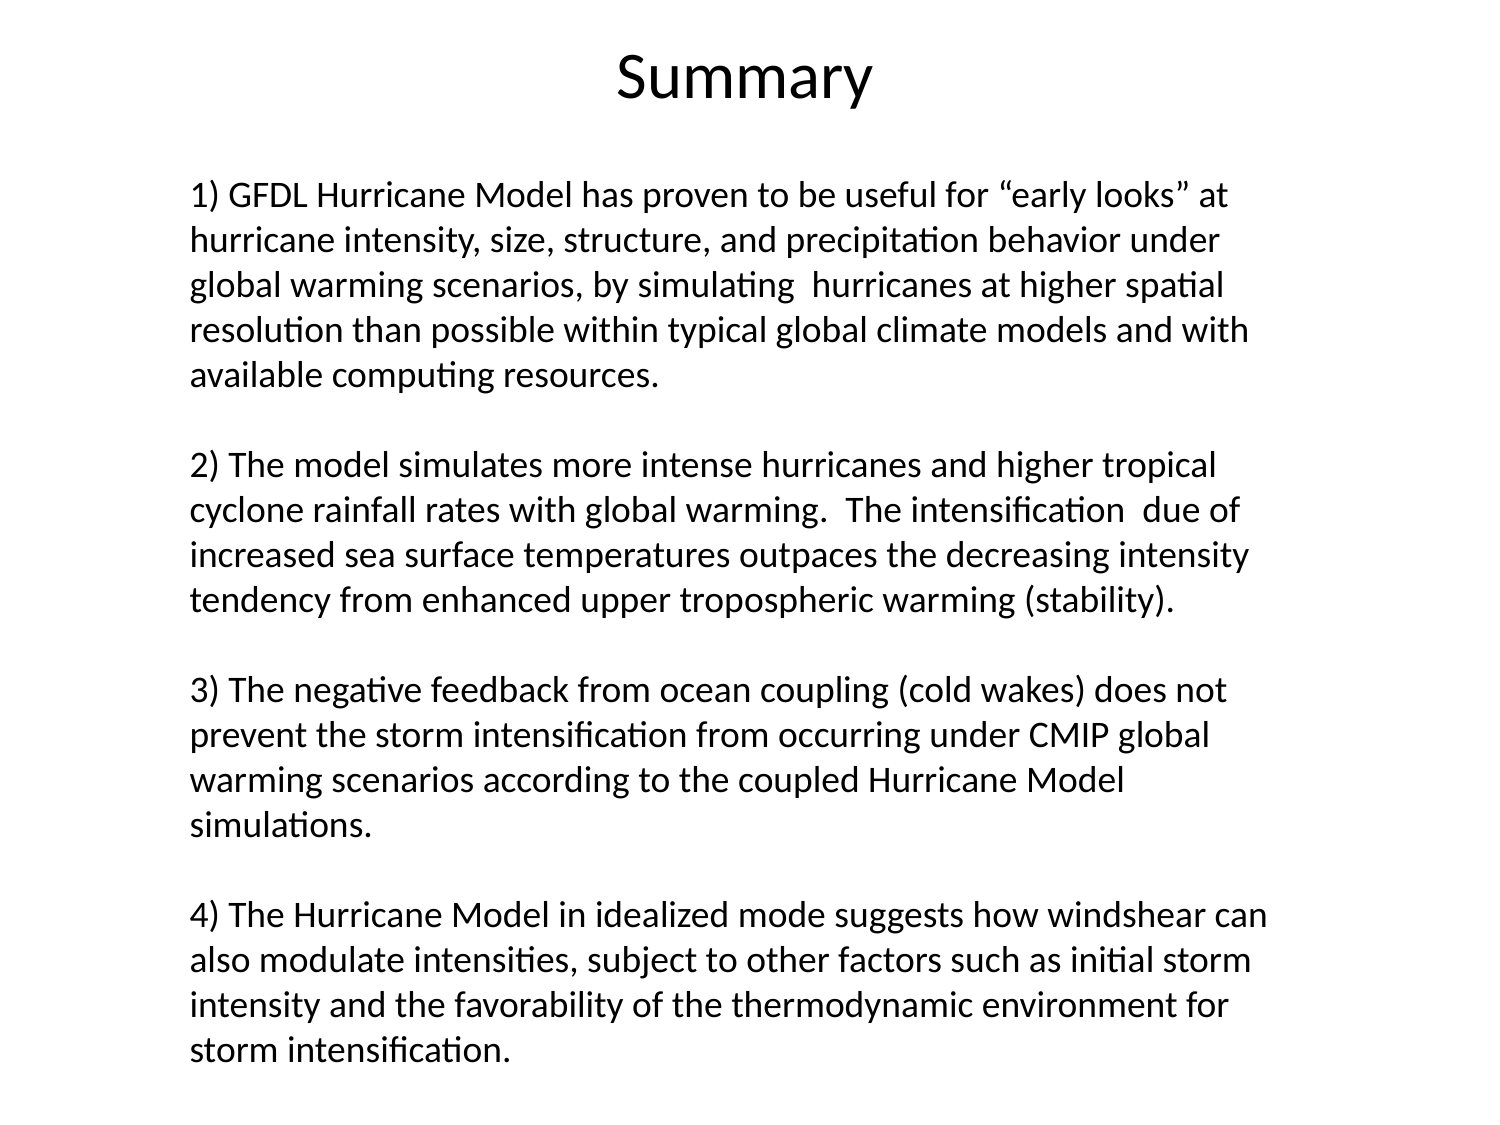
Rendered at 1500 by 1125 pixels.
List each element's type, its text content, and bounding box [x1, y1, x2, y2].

text_box 1) GFDL Hurricane Model has proven to be useful for “early looks” at hurricane intensity, size, structure, and precipitation behavior under global warming scenarios, by simulating hurricanes at higher spatial resolution than possible within typical global climate models and with available computing resources. 2) The model simulates more intense hurricanes and higher tropical cyclone rainfall rates with global warming. The intensification due of increased sea surface temperatures outpaces the decreasing intensity tendency from enhanced upper tropospheric warming (stability). 3) The negative feedback from ocean coupling (cold wakes) does not prevent the storm intensification from occurring under CMIP global warming scenarios according to the coupled Hurricane Model simulations. 4) The Hurricane Model in idealized mode suggests how windshear can also modulate intensities, subject to other factors such as initial storm intensity and the favorability of the thermodynamic environment for storm intensification. [174, 162, 1313, 1125]
text_box Summary [601, 24, 890, 120]
